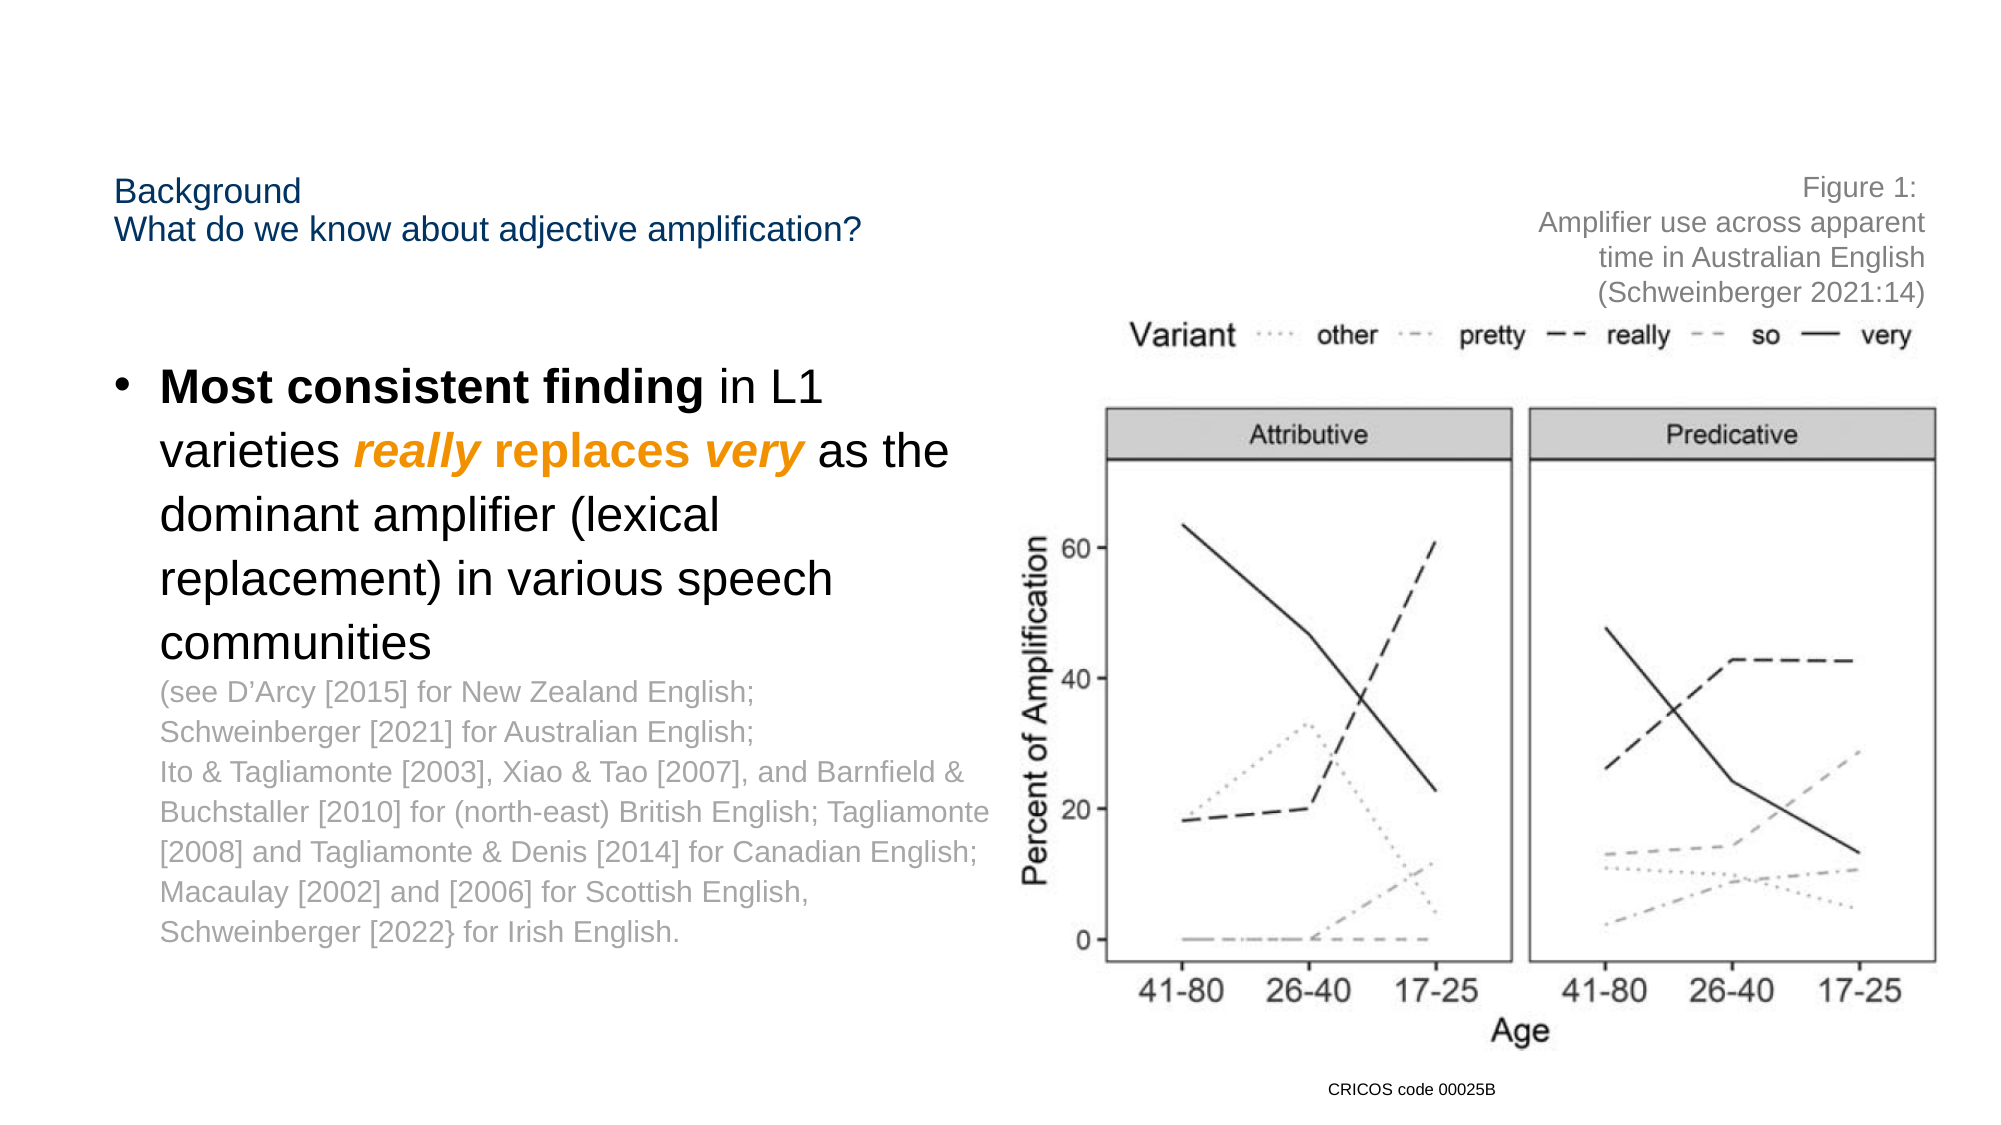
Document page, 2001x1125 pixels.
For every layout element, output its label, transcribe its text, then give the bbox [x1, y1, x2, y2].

picture [944, 298, 1974, 1065]
text_box Figure 1: Amplifier use across apparent time in Australian English (Schweinberger 2021:14) [1496, 161, 1941, 298]
list Most consistent finding in L1 varieties really replaces very as the dominant amplifier (lexical replacement) in various speech communities (see D’Arcy [2015] for New Zealand English; Schweinberger [2021] for Australian English; Ito & Tagliamonte [2003], Xiao & Tao [2007], and Barnfield & Buchstaller [2010] for (north-east) British English; Tagliamonte [2008] and Tagliamonte & Denis [2014] for Canadian English; Macaulay [2002] and [2006] for Scottish English, Schweinberger [2022} for Irish English. [114, 278, 1000, 1035]
title Background What do we know about adjective amplification? [114, 172, 1496, 250]
